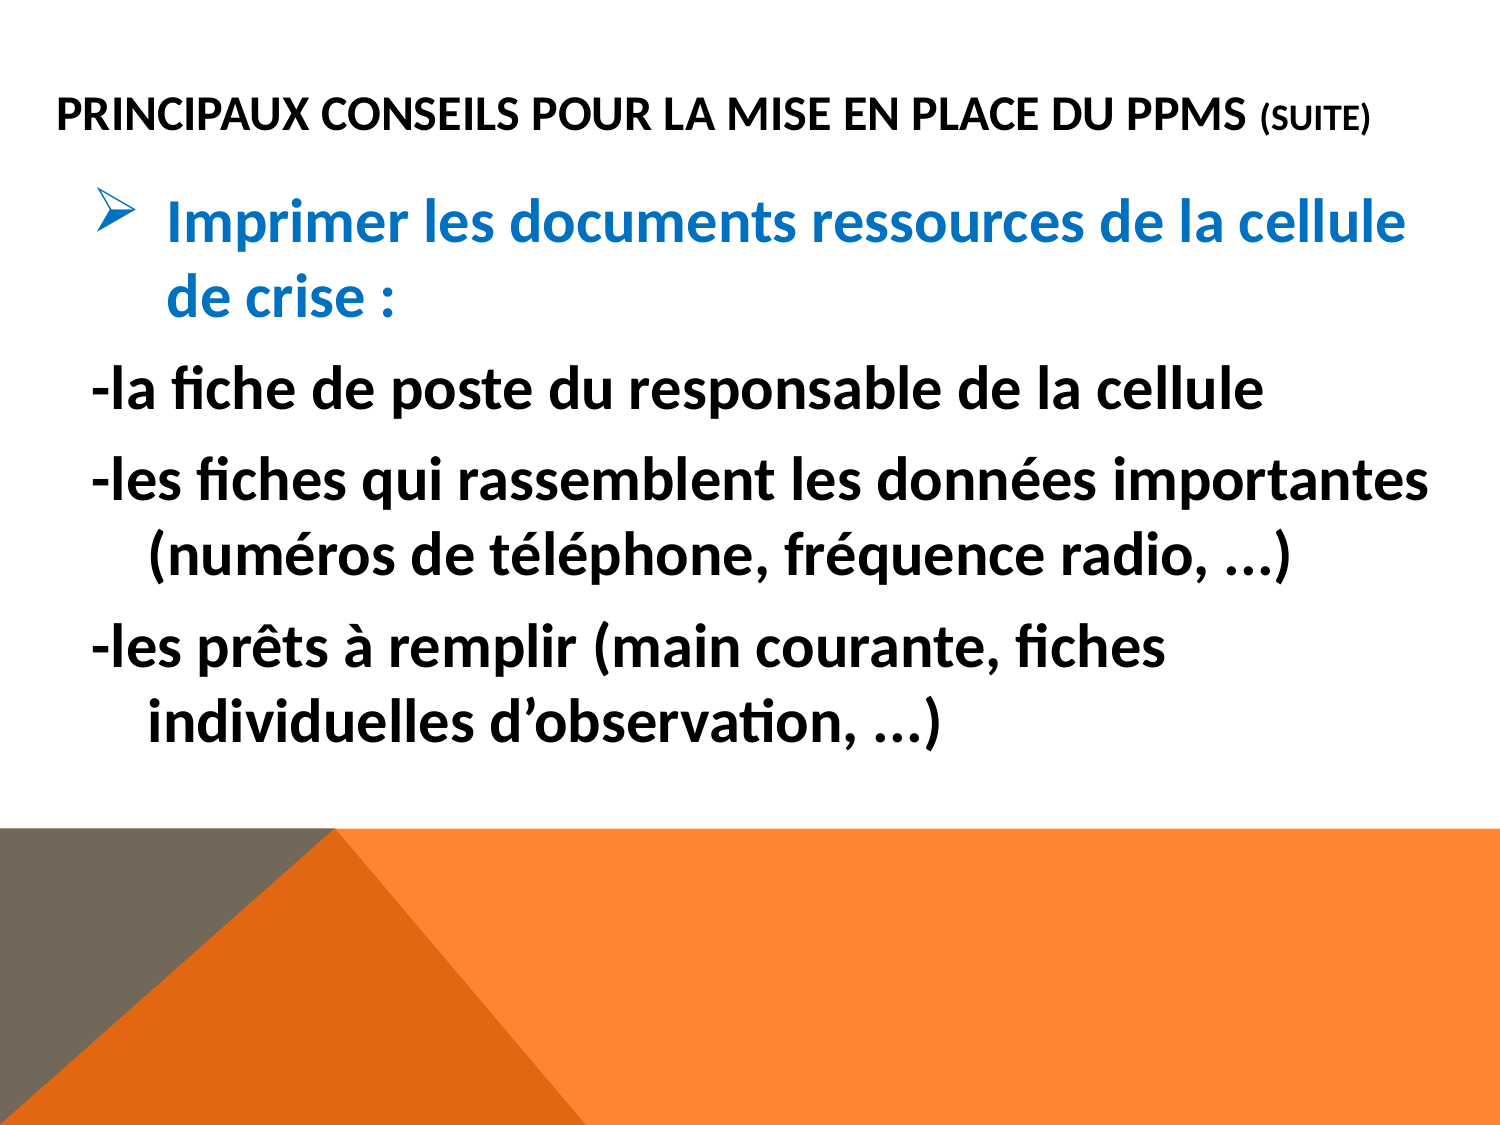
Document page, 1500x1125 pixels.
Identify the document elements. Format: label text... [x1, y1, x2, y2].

title Principaux conseils pour la mise en place du PPMS (suite) [41, 60, 1459, 161]
list Imprimer les documents ressources de la cellule de crise : -la fiche de poste du responsable de la cellule -les fiches qui rassemblent les données importantes (numéros de téléphone, fréquence radio, ...) -les prêts à remplir (main courante, fiches individuelles d’observation, ...) [76, 172, 1459, 776]
